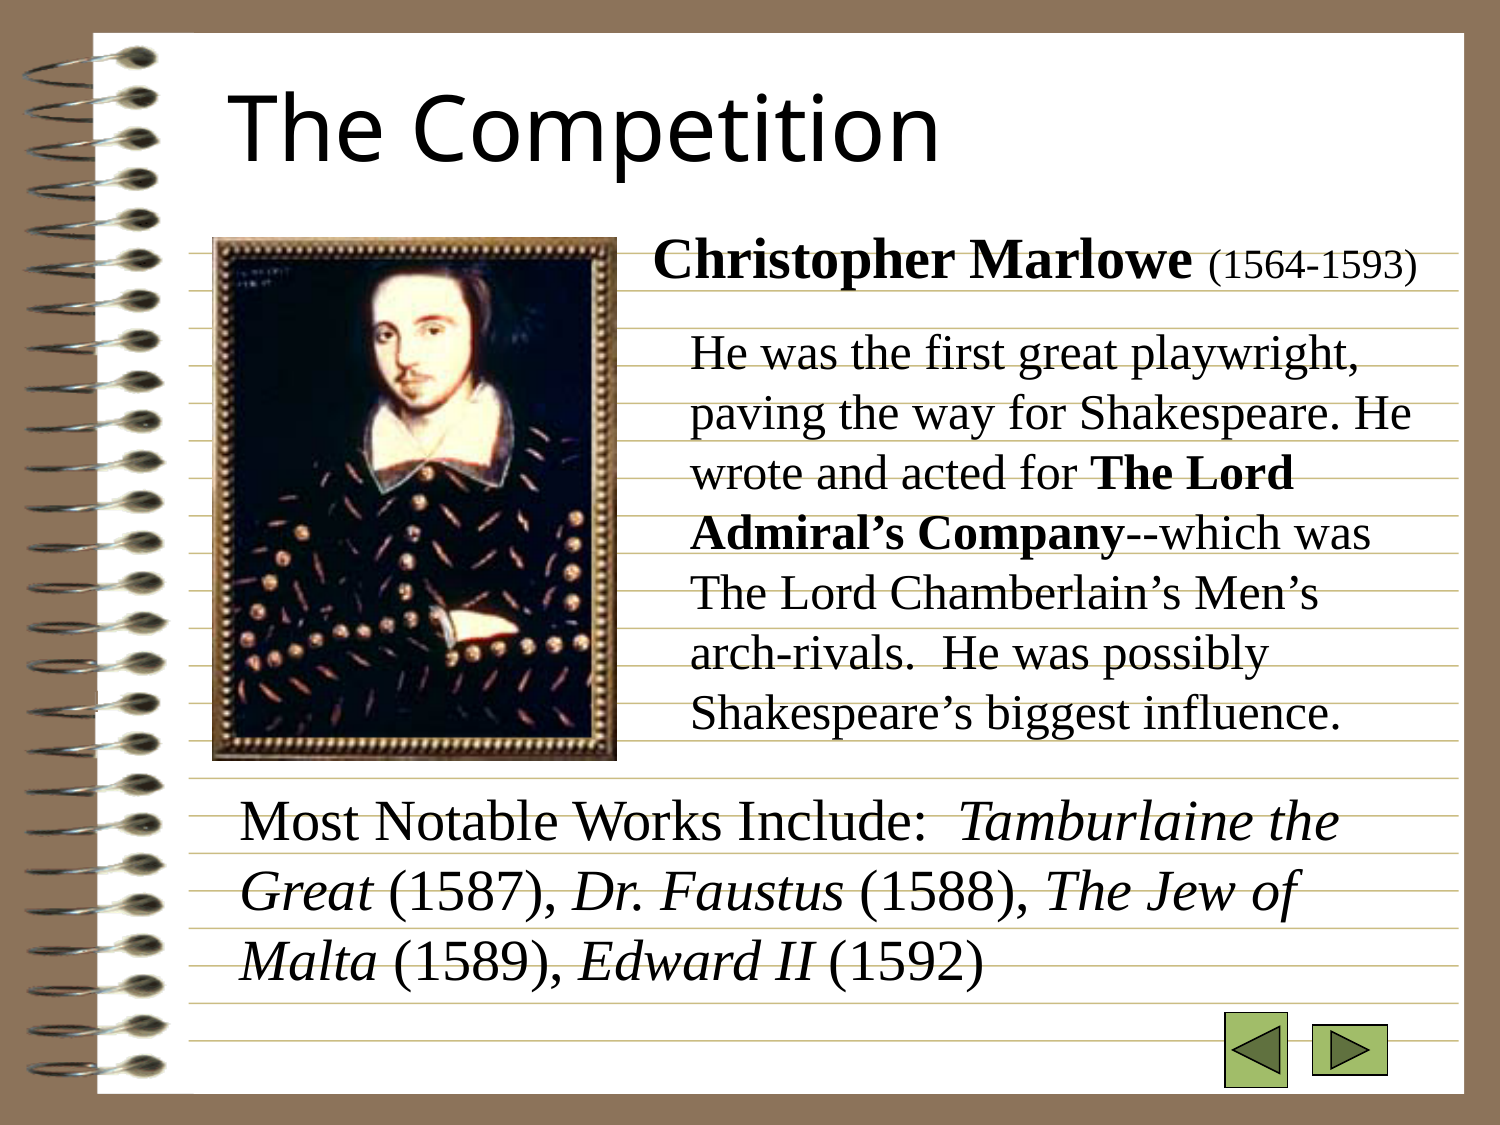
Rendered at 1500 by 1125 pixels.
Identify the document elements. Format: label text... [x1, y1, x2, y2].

text_box [1224, 1012, 1288, 1088]
picture [212, 237, 617, 761]
picture [0, 8, 194, 1115]
text_box He was the first great playwright, paving the way for Shakespeare. He wrote and acted for The Lord Admiral’s Company--which was The Lord Chamberlain’s Men’s arch-rivals. He was possibly Shakespeare’s biggest influence. [675, 312, 1450, 748]
text_box Christopher Marlowe (1564-1593) [637, 212, 1438, 298]
text_box Most Notable Works Include: Tamburlaine the Great (1587), Dr. Faustus (1588), The Jew of Malta (1589), Edward II (1592) [224, 774, 1425, 1099]
text_box [1312, 1025, 1388, 1076]
text_box The Competition [212, 62, 1113, 287]
